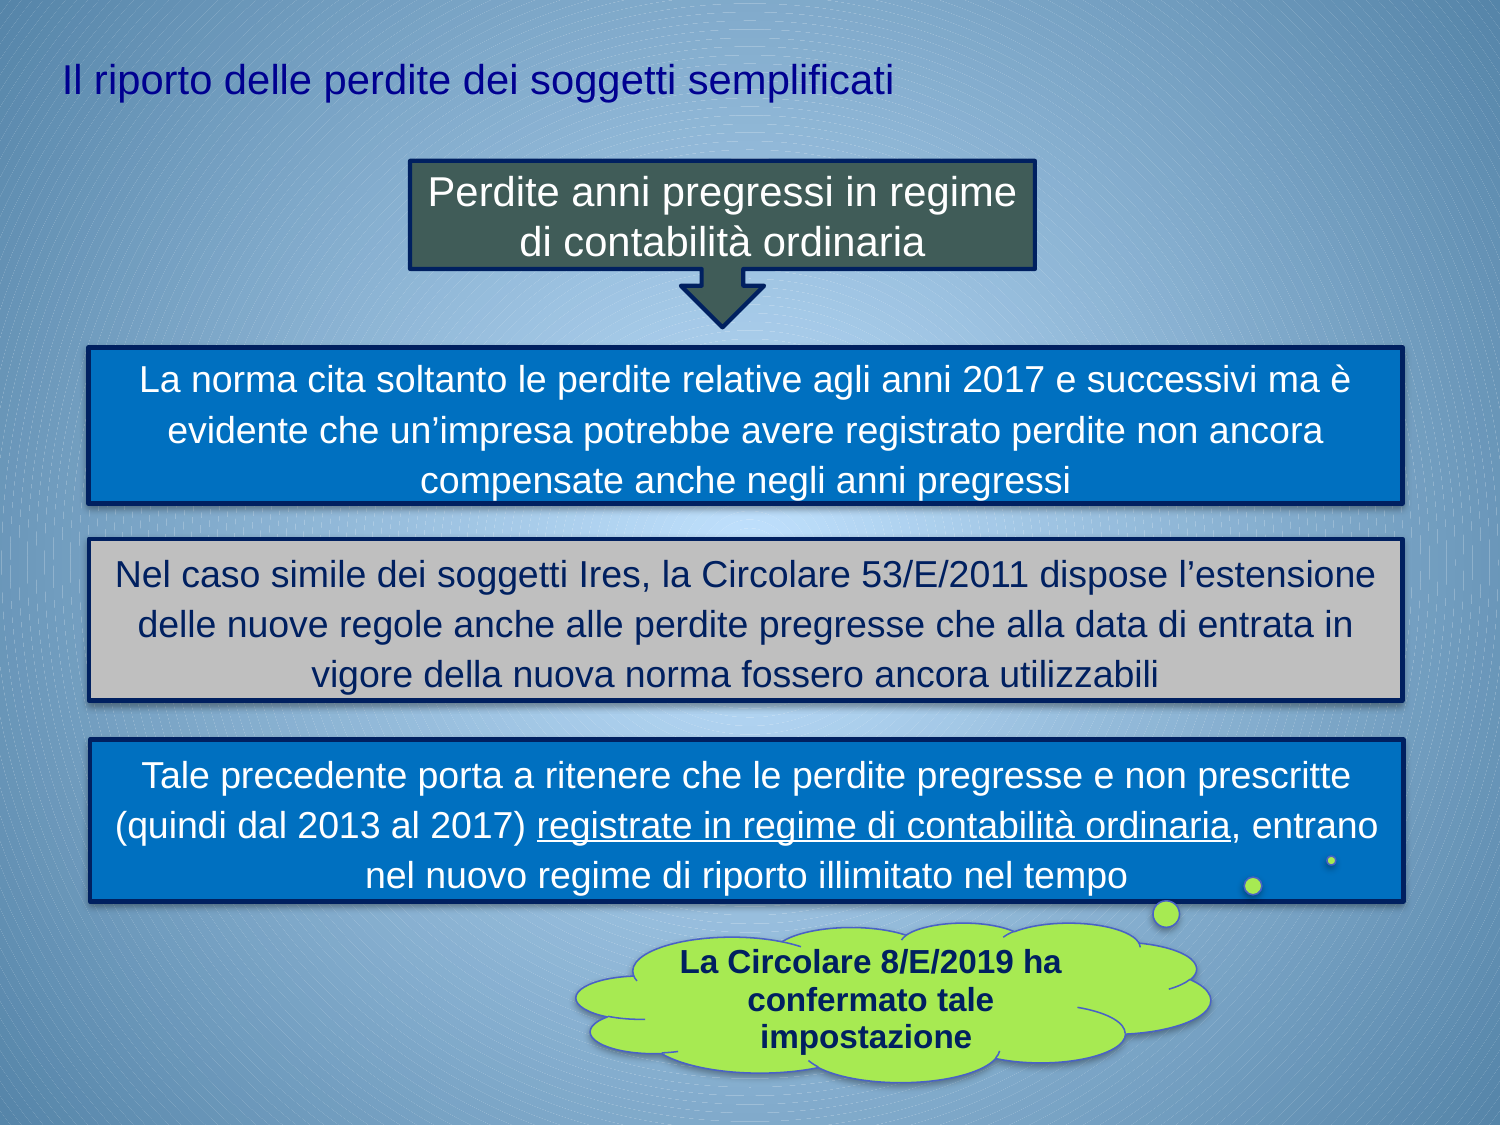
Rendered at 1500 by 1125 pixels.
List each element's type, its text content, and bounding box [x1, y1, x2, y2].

text_box Il riporto delle perdite dei soggetti semplificati [17, 42, 939, 114]
text_box Tale precedente porta a ritenere che le perdite pregresse e non prescritte (quindi dal 2013 al 2017) registrate in regime di contabilità ordinaria, entrano nel nuovo regime di riporto illimitato nel tempo [89, 739, 1404, 902]
text_box Perdite anni pregressi in regime di contabilità ordinaria [407, 158, 1037, 330]
text_box La Circolare 8/E/2019 ha confermato tale impostazione [575, 922, 1212, 1084]
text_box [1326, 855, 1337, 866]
text_box La norma cita soltanto le perdite relative agli anni 2017 e successivi ma è evidente che un’impresa potrebbe avere registrato perdite non ancora compensate anche negli anni pregressi [88, 347, 1403, 504]
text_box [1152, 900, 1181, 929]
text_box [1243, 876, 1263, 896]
text_box Nel caso simile dei soggetti Ires, la Circolare 53/E/2011 dispose l’estensione delle nuove regole anche alle perdite pregresse che alla data di entrata in vigore della nuova norma fossero ancora utilizzabili [88, 538, 1403, 701]
